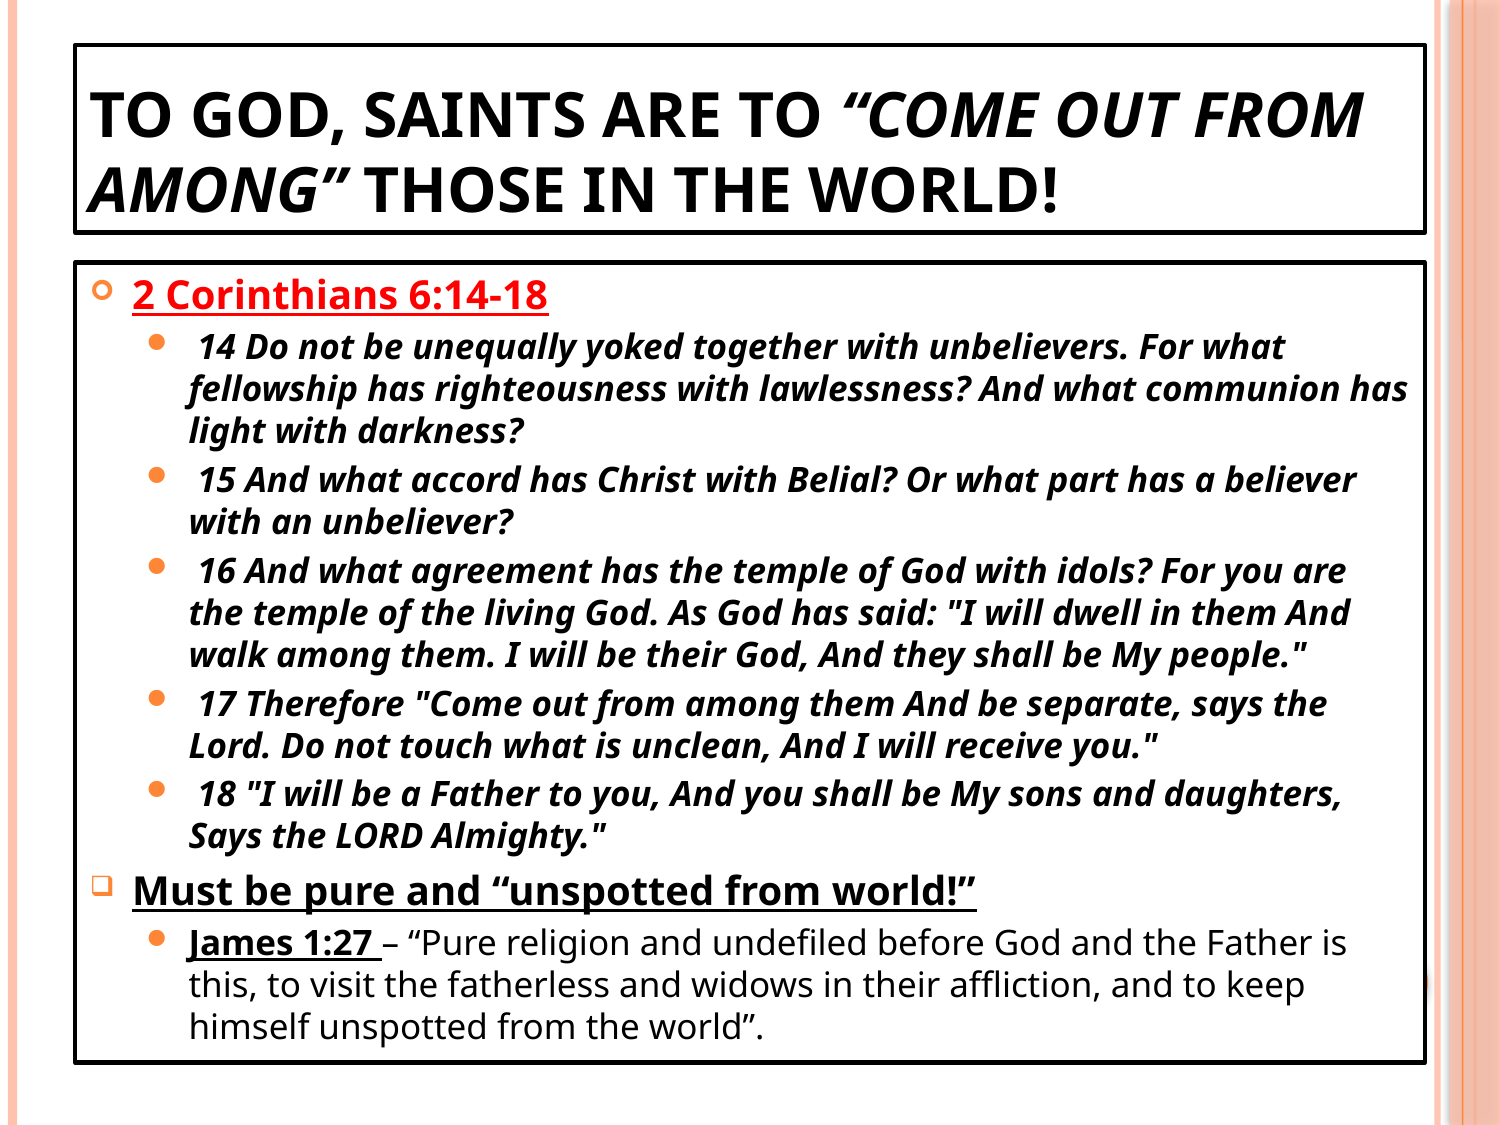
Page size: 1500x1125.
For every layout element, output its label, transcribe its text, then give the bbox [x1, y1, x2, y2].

slide_number 8 [1333, 940, 1434, 1027]
list 2 Corinthians 6:14-18 14 Do not be unequally yoked together with unbelievers. For what fellowship has righteousness with lawlessness? And what communion has light with darkness? 15 And what accord has Christ with Belial? Or what part has a believer with an unbeliever? 16 And what agreement has the temple of God with idols? For you are the temple of the living God. As God has said: "I will dwell in them And walk among them. I will be their God, And they shall be My people." 17 Therefore "Come out from among them And be separate, says the Lord. Do not touch what is unclean, And I will receive you." 18 "I will be a Father to you, And you shall be My sons and daughters, Says the LORD Almighty." Must be pure and “unspotted from world!” James 1:27 – “Pure religion and undefiled before God and the Father is this, to visit the fatherless and widows in their affliction, and to keep himself unspotted from the world”. [73, 260, 1427, 1065]
title To God, saints are to “come out from among” those in the world! [73, 43, 1427, 235]
